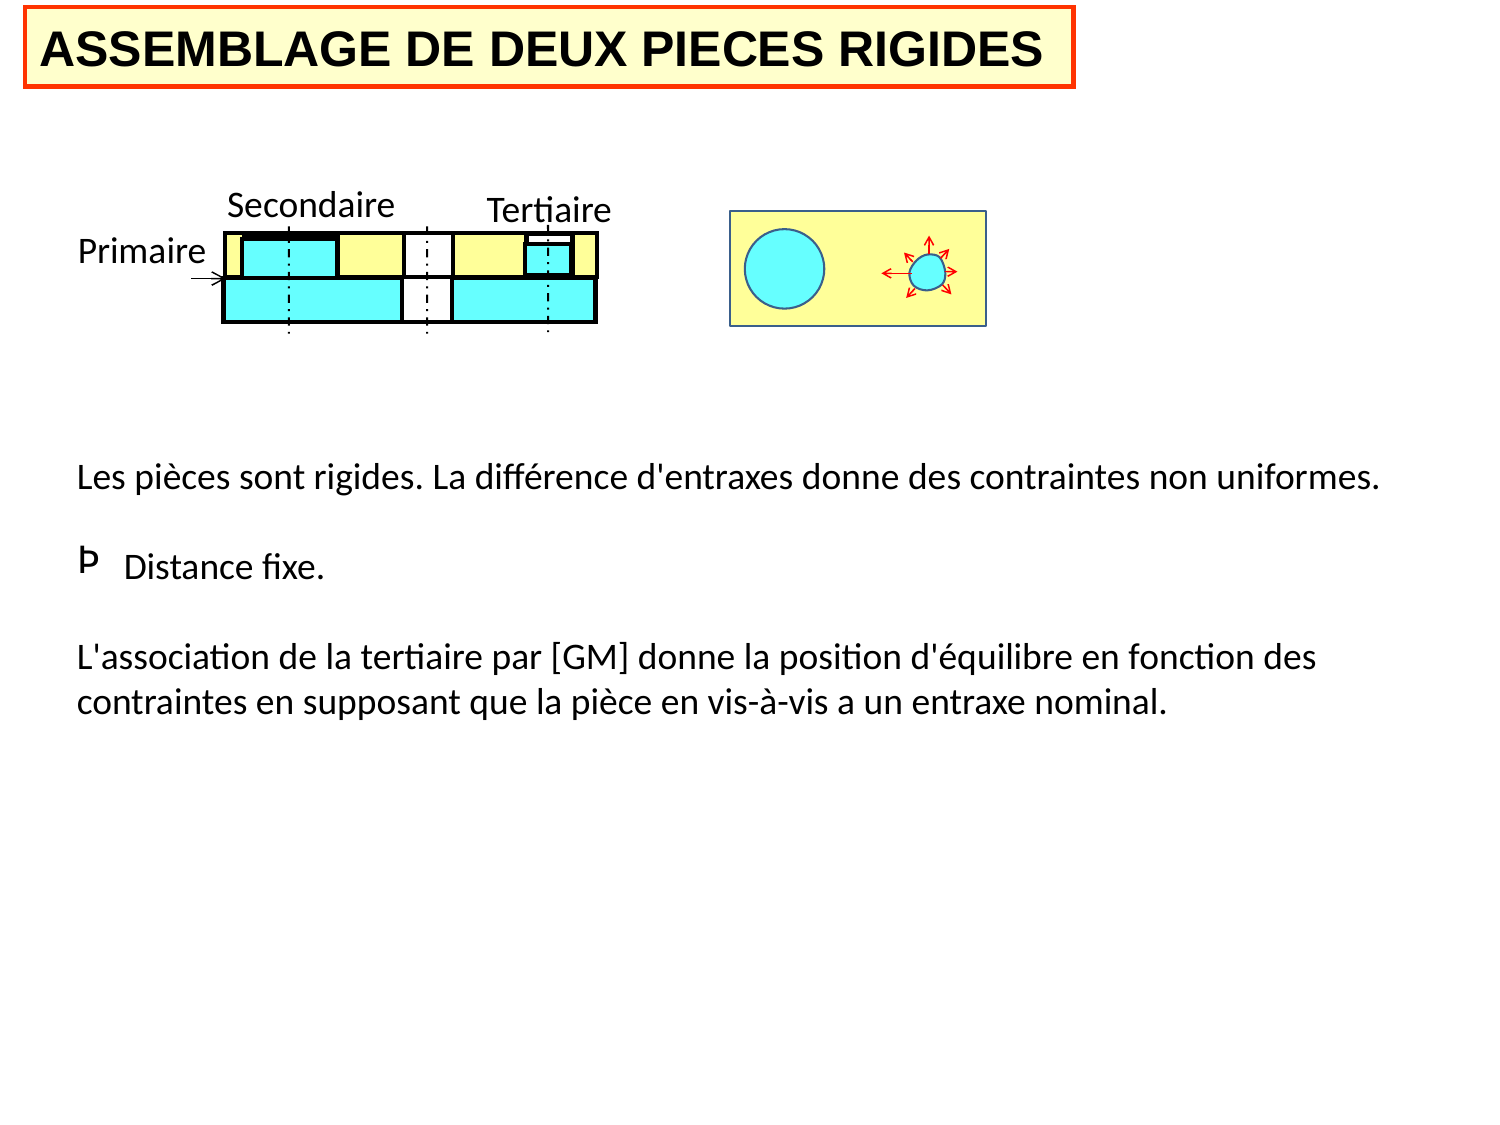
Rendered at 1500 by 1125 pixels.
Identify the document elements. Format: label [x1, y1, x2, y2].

text_box [62, 445, 1438, 730]
text_box [24, 7, 1074, 87]
text_box [728, 209, 989, 328]
text_box [63, 172, 628, 334]
